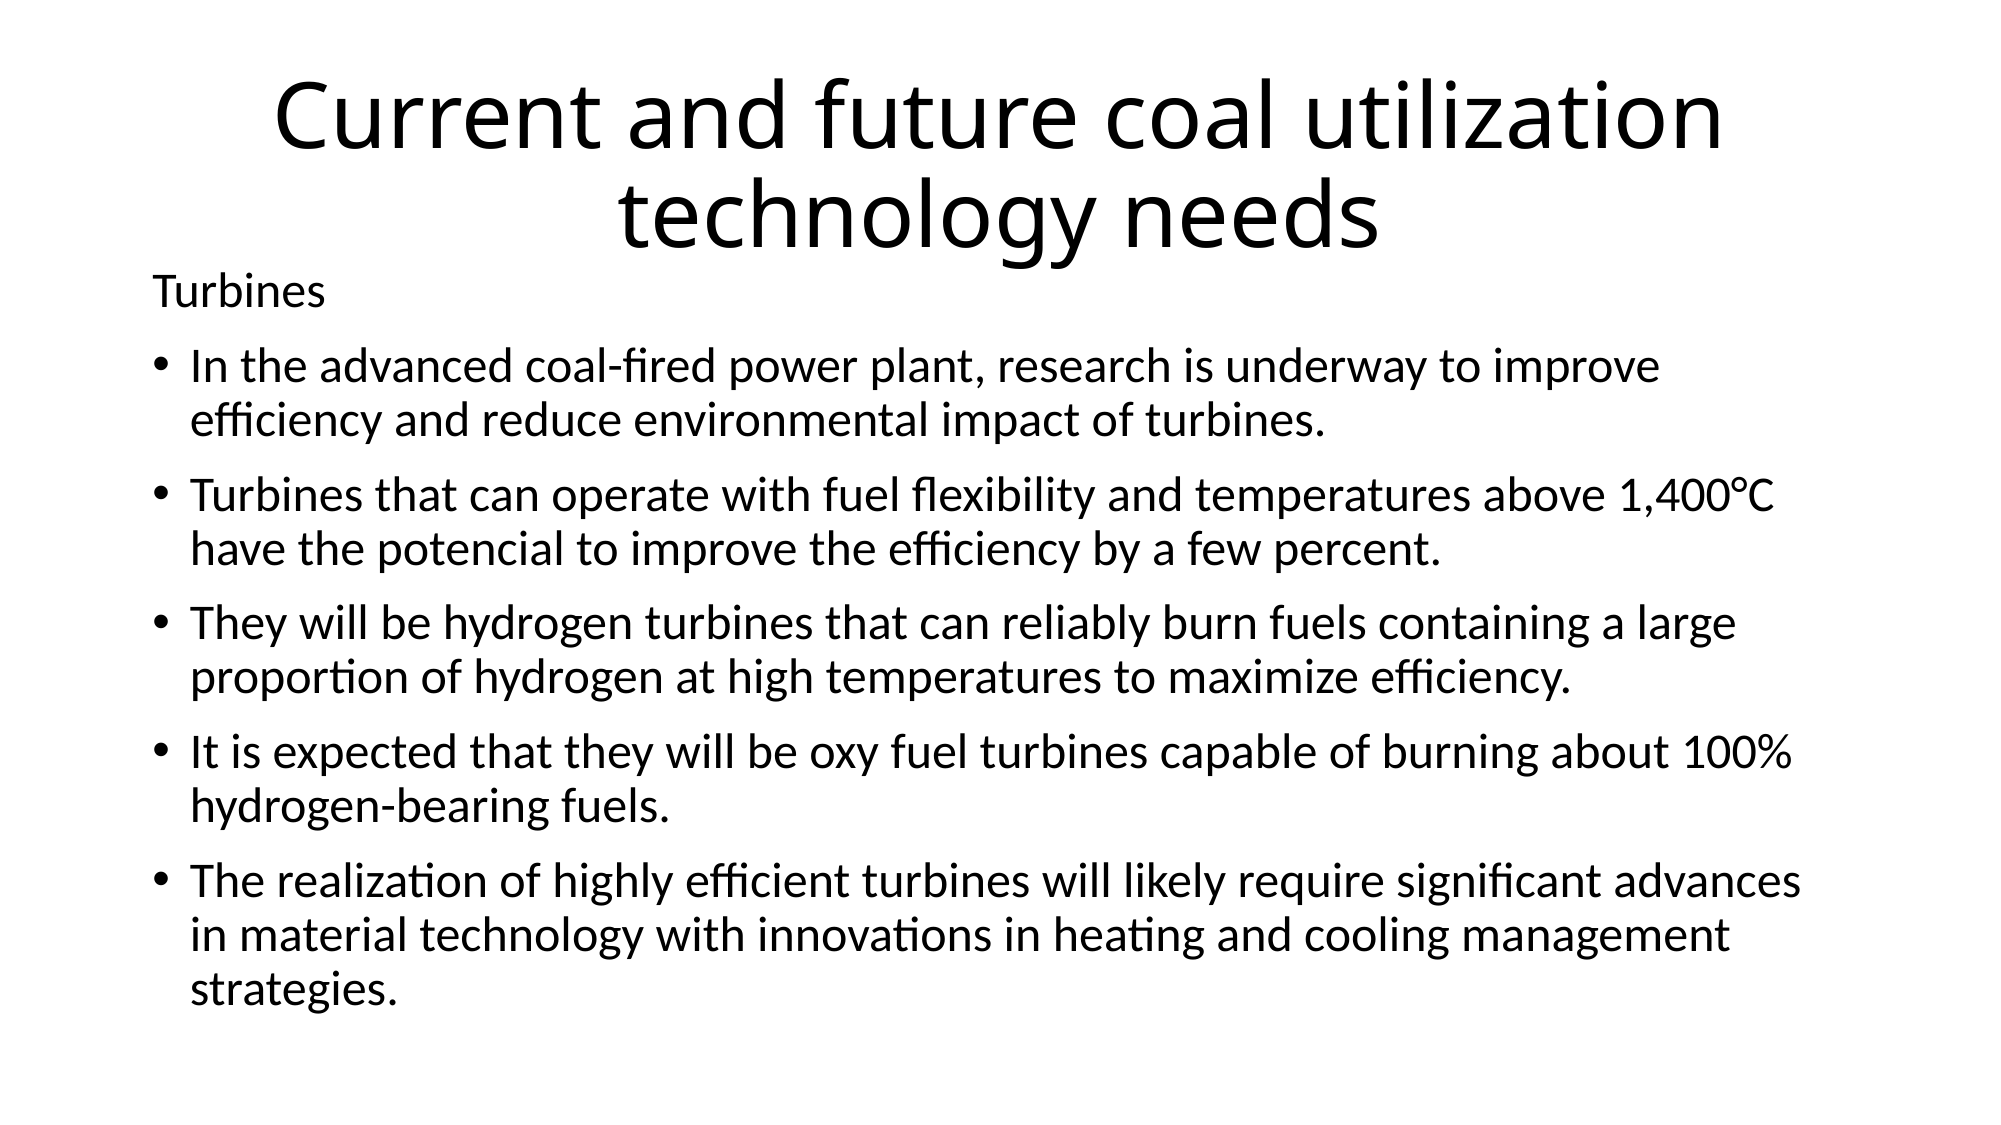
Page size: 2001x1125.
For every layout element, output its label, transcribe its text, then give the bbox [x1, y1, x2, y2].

list Turbines In the advanced coal-fired power plant, research is underway to improve efficiency and reduce environmental impact of turbines. Turbines that can operate with fuel flexibility and temperatures above 1,400°C have the potencial to improve the efficiency by a few percent. They will be hydrogen turbines that can reliably burn fuels containing a large proportion of hydrogen at high temperatures to maximize efficiency. It is expected that they will be oxy fuel turbines capable of burning about 100% hydrogen-bearing fuels. The realization of highly efficient turbines will likely require significant advances in material technology with innovations in heating and cooling management strategies. [137, 256, 1863, 971]
title Current and future coal utilization technology needs [137, 59, 1863, 256]
